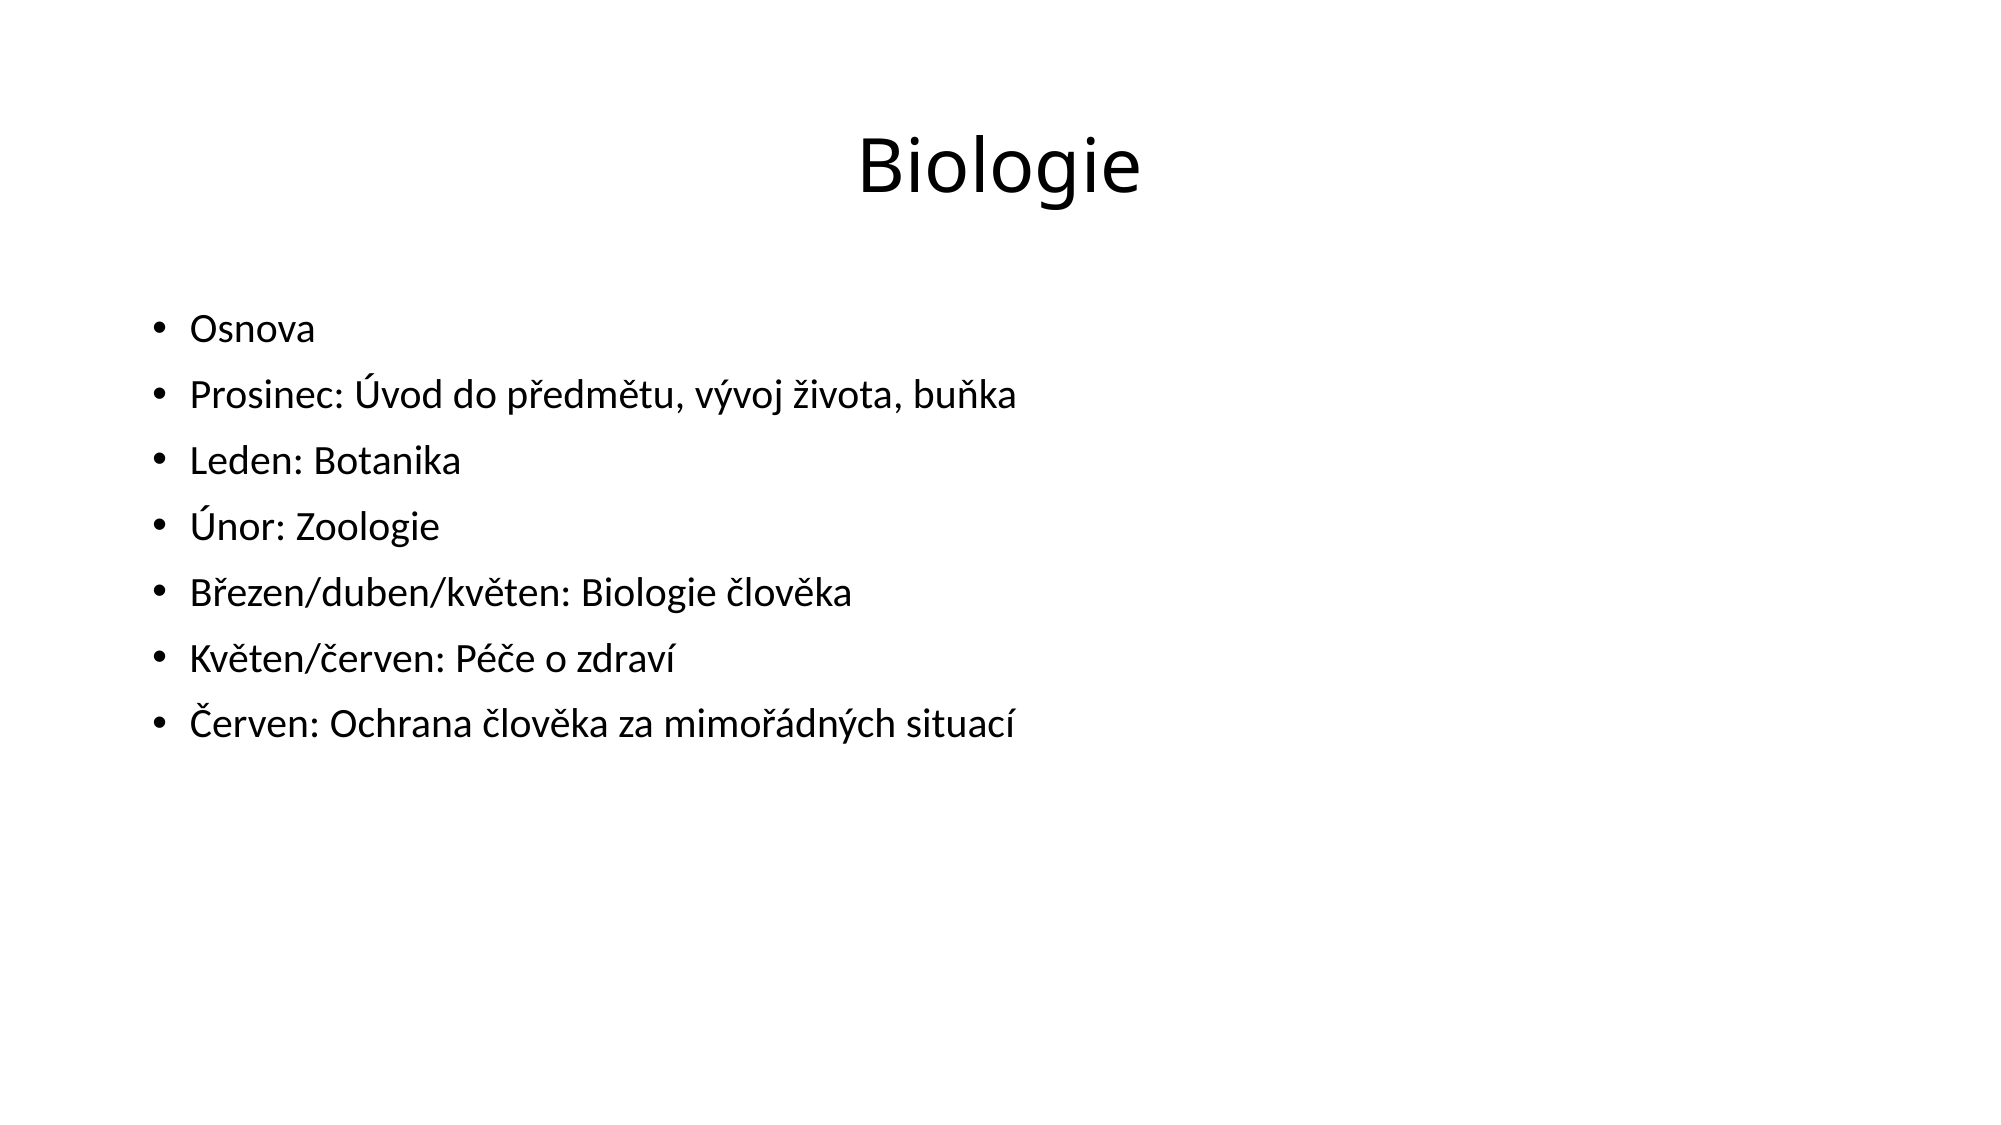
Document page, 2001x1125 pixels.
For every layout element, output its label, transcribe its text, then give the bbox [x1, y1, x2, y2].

title Biologie [137, 59, 1863, 278]
list Osnova Prosinec: Úvod do předmětu, vývoj života, buňka Leden: Botanika Únor: Zoologie Březen/duben/květen: Biologie člověka Květen/červen: Péče o zdraví Červen: Ochrana člověka za mimořádných situací [137, 299, 1863, 1014]
